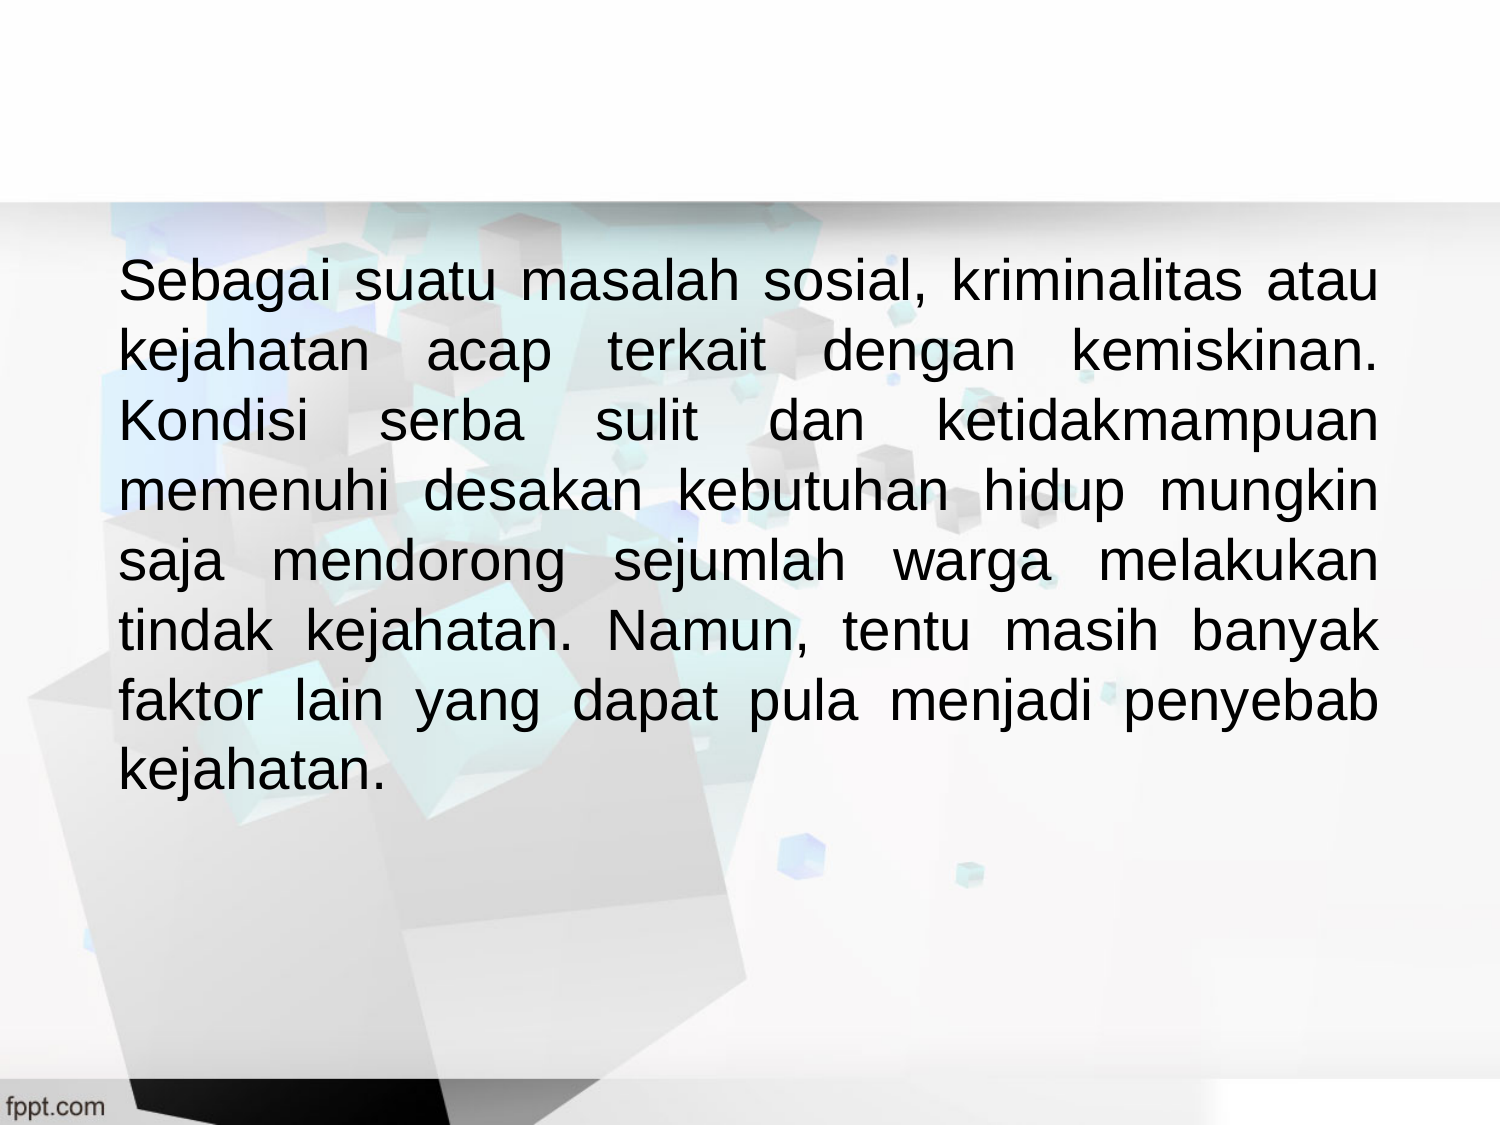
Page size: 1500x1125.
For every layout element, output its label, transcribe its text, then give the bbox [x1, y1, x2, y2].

list Sebagai suatu masalah sosial, kriminalitas atau kejahatan acap terkait dengan kemiskinan. Kondisi serba sulit dan ketidakmampuan memenuhi desakan kebutuhan hidup mungkin saja mendorong sejumlah warga melakukan tindak kejahatan. Namun, tentu masih banyak faktor lain yang dapat pula menjadi penyebab kejahatan. [46, 234, 1398, 931]
picture [0, 0, 1500, 1125]
